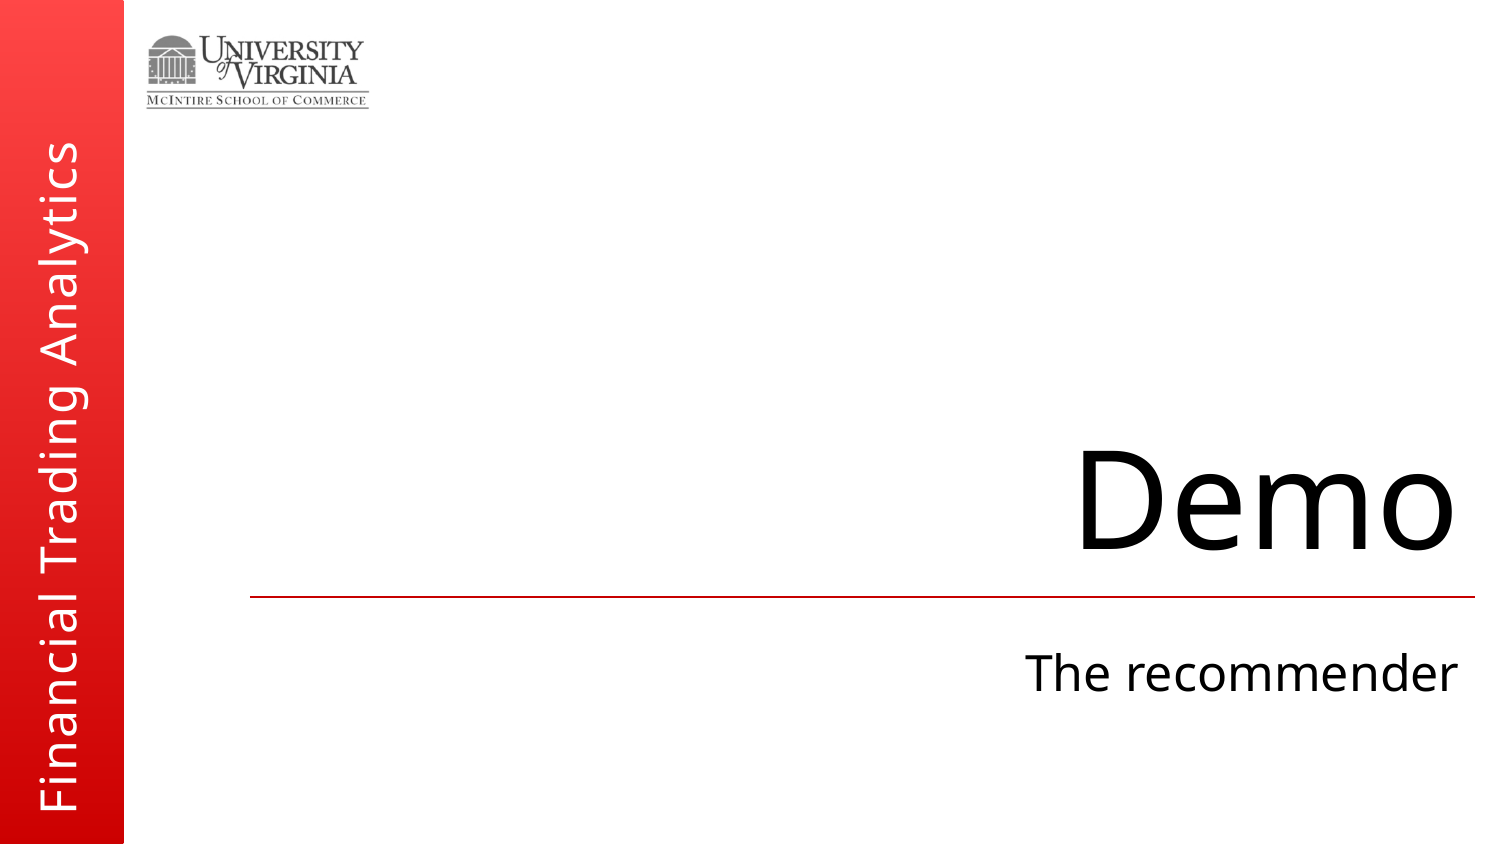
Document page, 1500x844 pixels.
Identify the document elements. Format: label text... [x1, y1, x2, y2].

subtitle The recommender [249, 634, 1475, 772]
title Demo [249, 234, 1475, 585]
